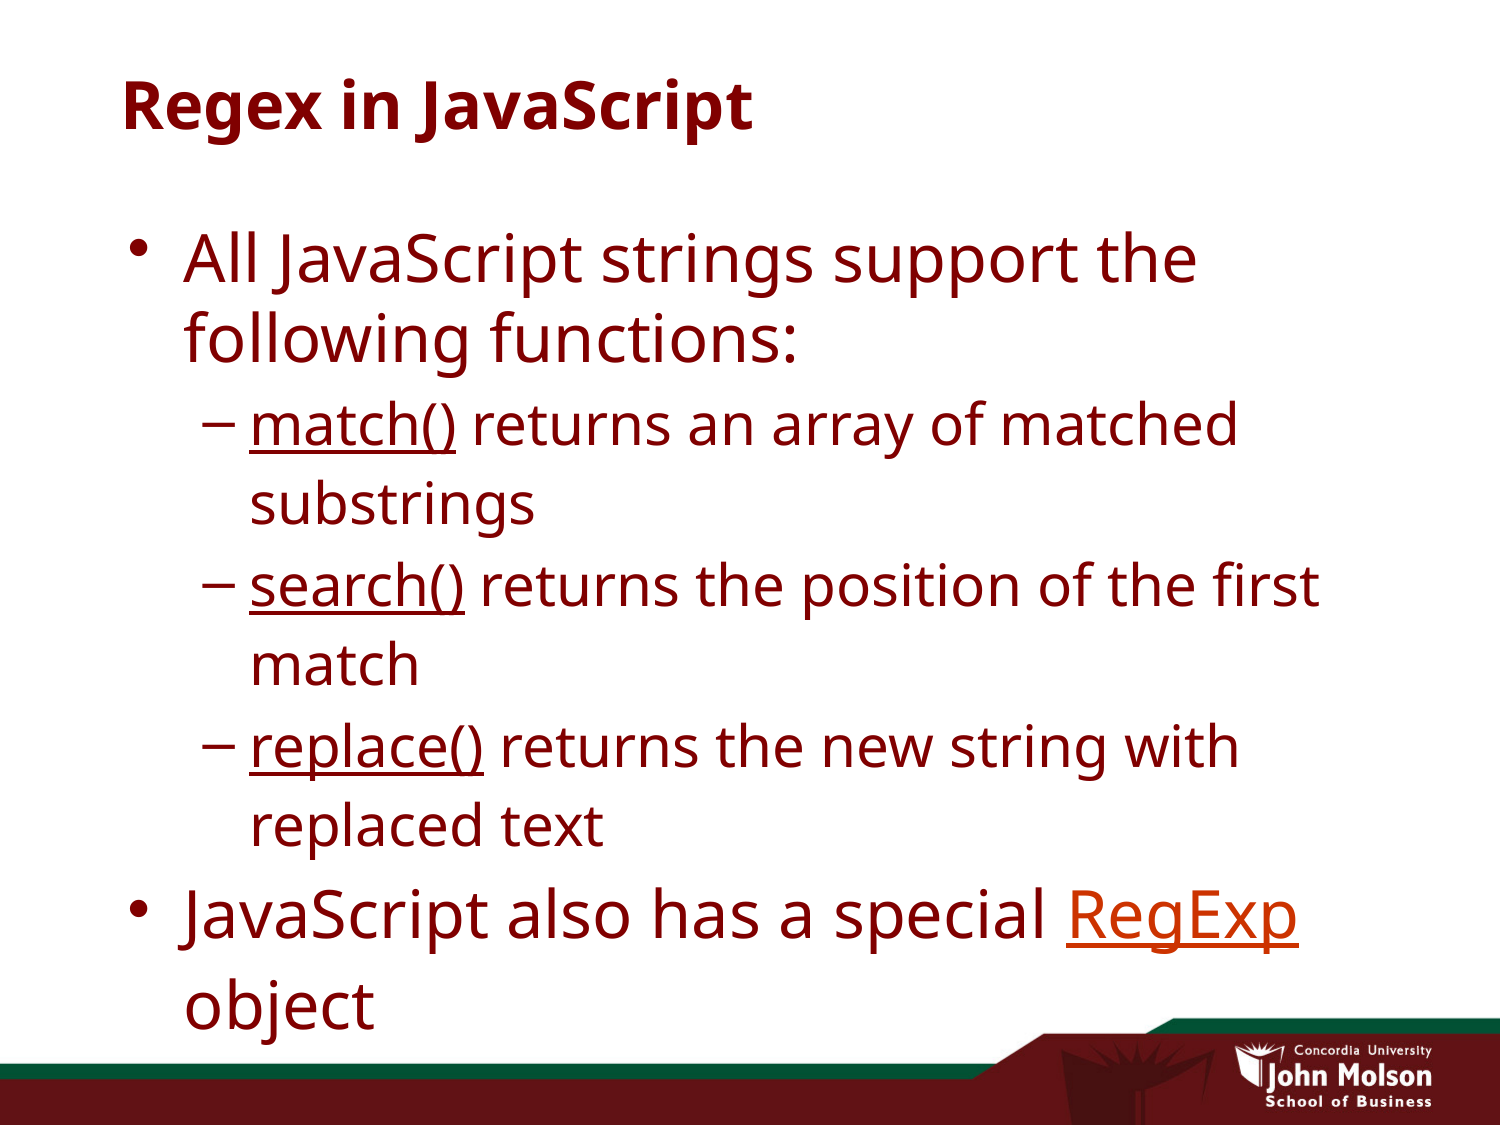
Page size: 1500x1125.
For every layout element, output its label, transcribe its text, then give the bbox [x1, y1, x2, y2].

title Regex in JavaScript [105, 0, 1381, 150]
picture [0, 0, 1500, 1125]
list All JavaScript strings support the following functions: match() returns an array of matched substrings search() returns the position of the first match replace() returns the new string with replaced text JavaScript also has a special RegExp object [112, 208, 1388, 1000]
